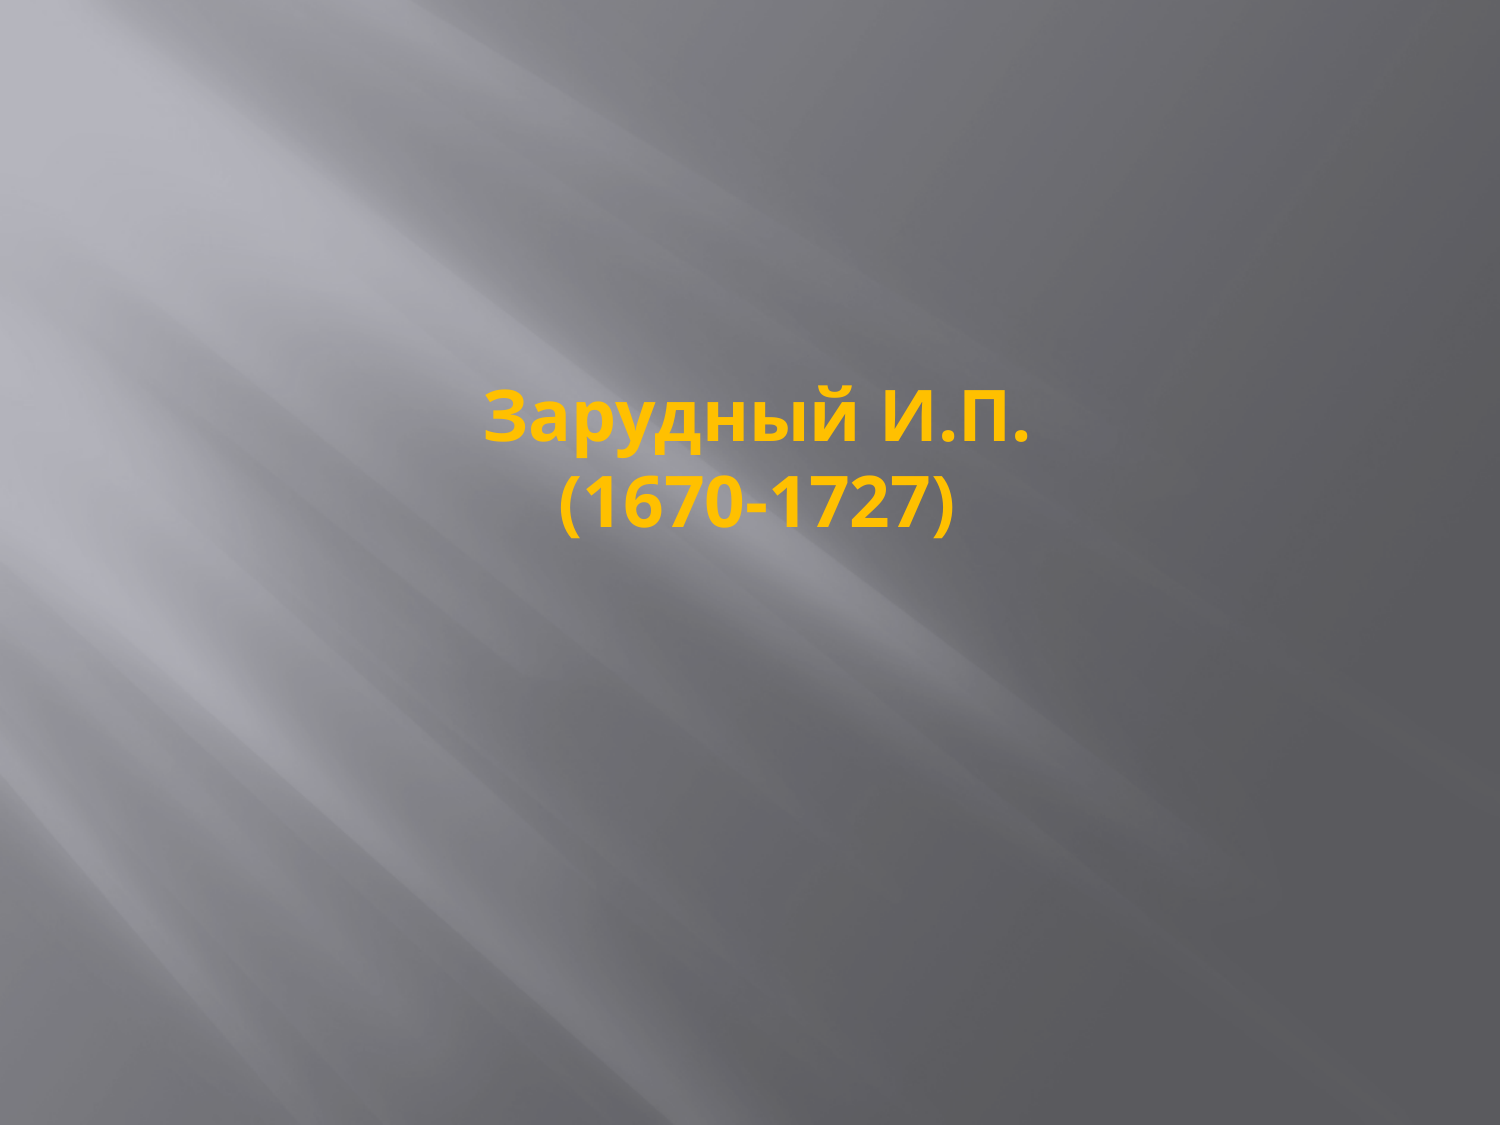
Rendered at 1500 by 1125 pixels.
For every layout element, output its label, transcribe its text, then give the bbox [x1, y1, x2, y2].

title Зарудный И.П. (1670-1727) [82, 363, 1432, 549]
